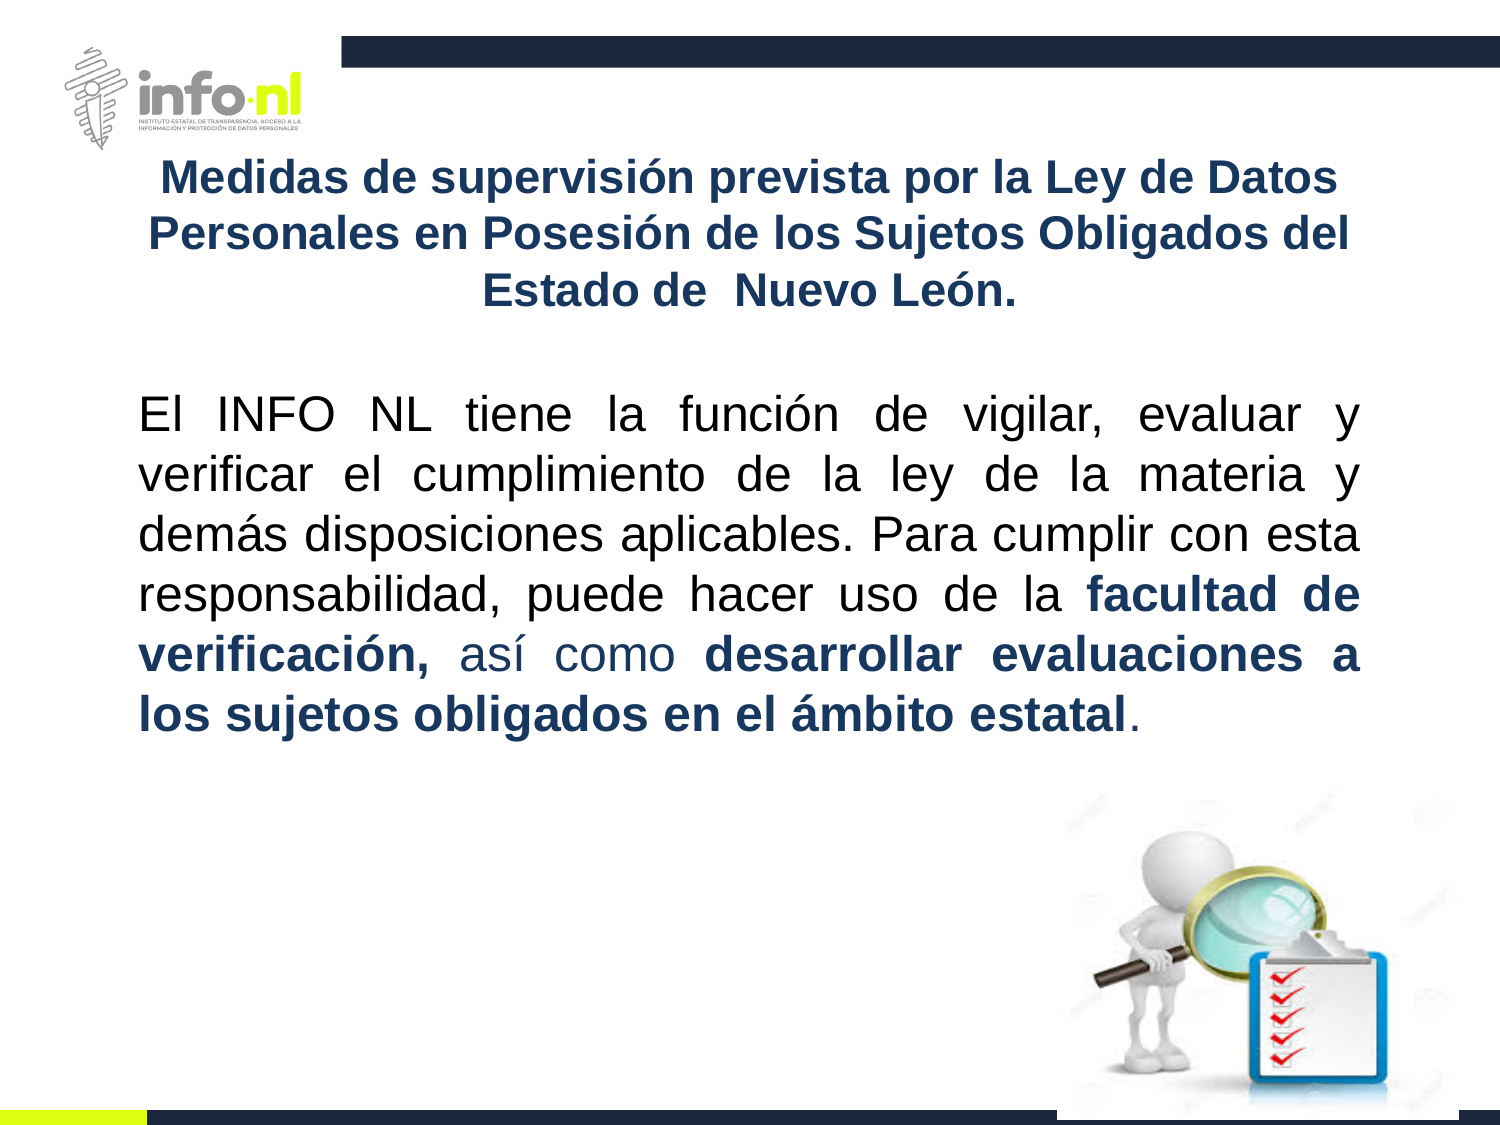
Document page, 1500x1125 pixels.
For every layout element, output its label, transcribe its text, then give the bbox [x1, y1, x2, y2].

picture [0, 0, 1500, 1125]
title Medidas de supervisión prevista por la Ley de Datos Personales en Posesión de los Sujetos Obligados del Estado de Nuevo León. [100, 137, 1400, 325]
list El INFO NL tiene la función de vigilar, evaluar y verificar el cumplimiento de la ley de la materia y demás disposiciones aplicables. Para cumplir con esta responsabilidad, puede hacer uso de la facultad de verificación, así como desarrollar evaluaciones a los sujetos obligados en el ámbito estatal. [124, 373, 1377, 1065]
